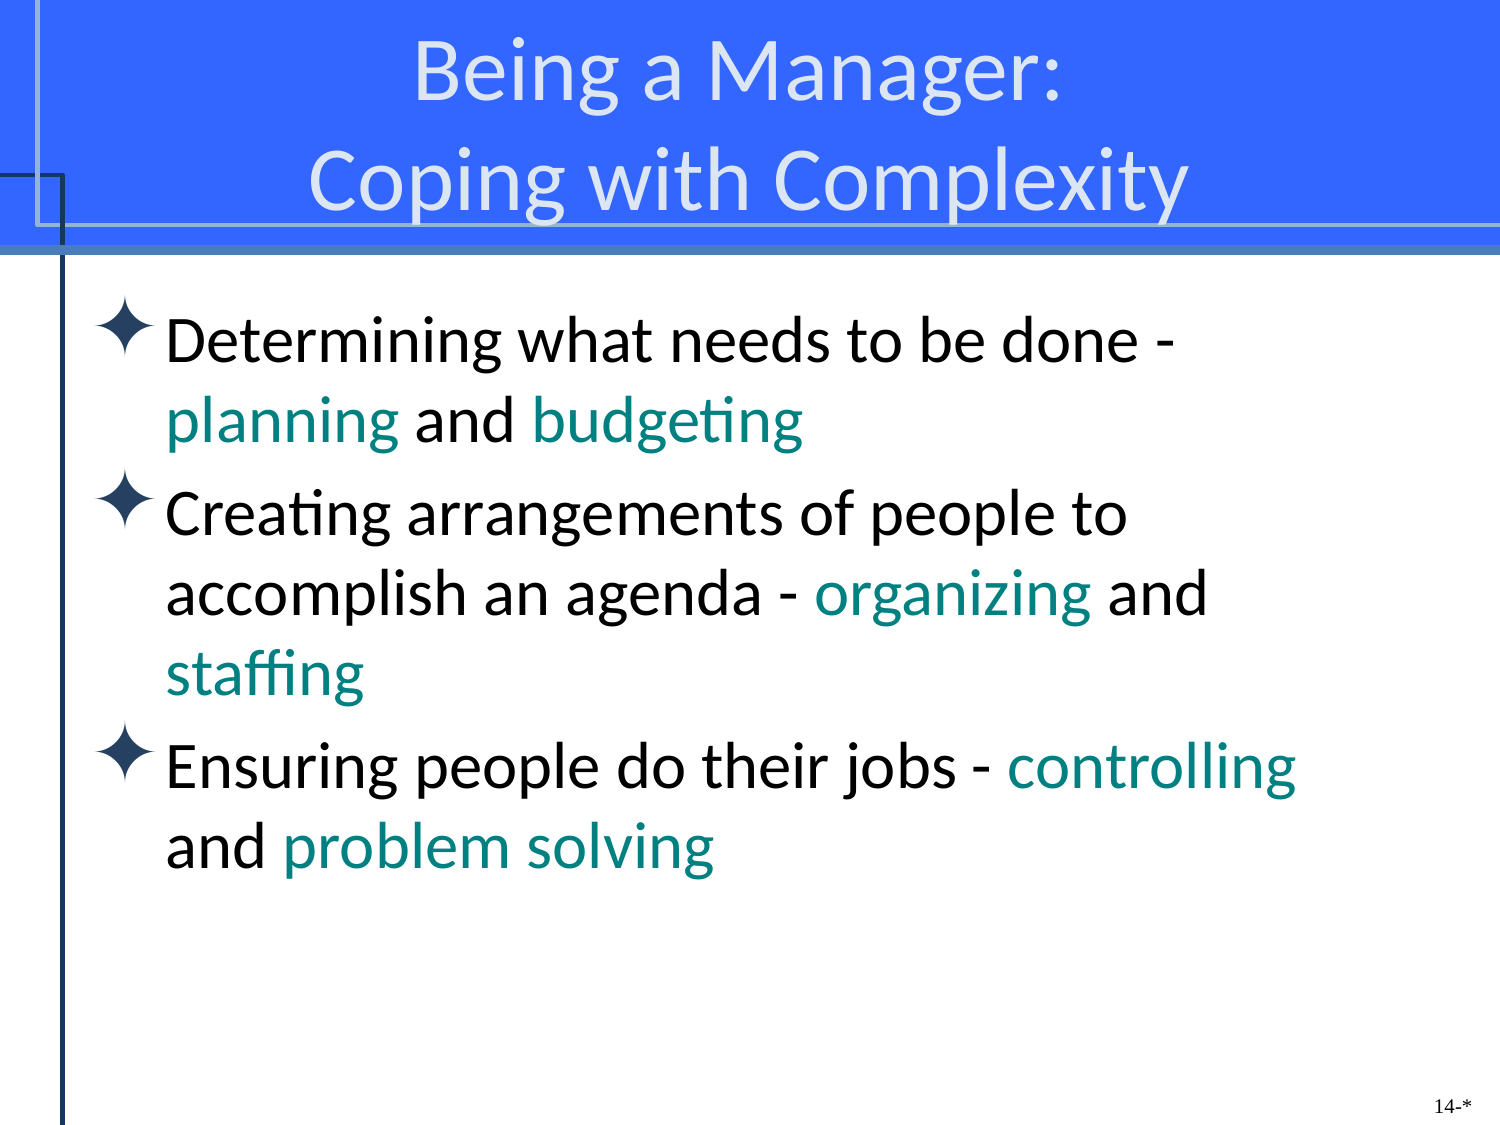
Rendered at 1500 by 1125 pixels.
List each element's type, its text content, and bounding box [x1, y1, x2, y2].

list Determining what needs to be done - planning and budgeting Creating arrangements of people to accomplish an agenda - organizing and staffing Ensuring people do their jobs - controlling and problem solving [75, 288, 1425, 1031]
title Being a Manager: Coping with Complexity [75, 24, 1425, 213]
